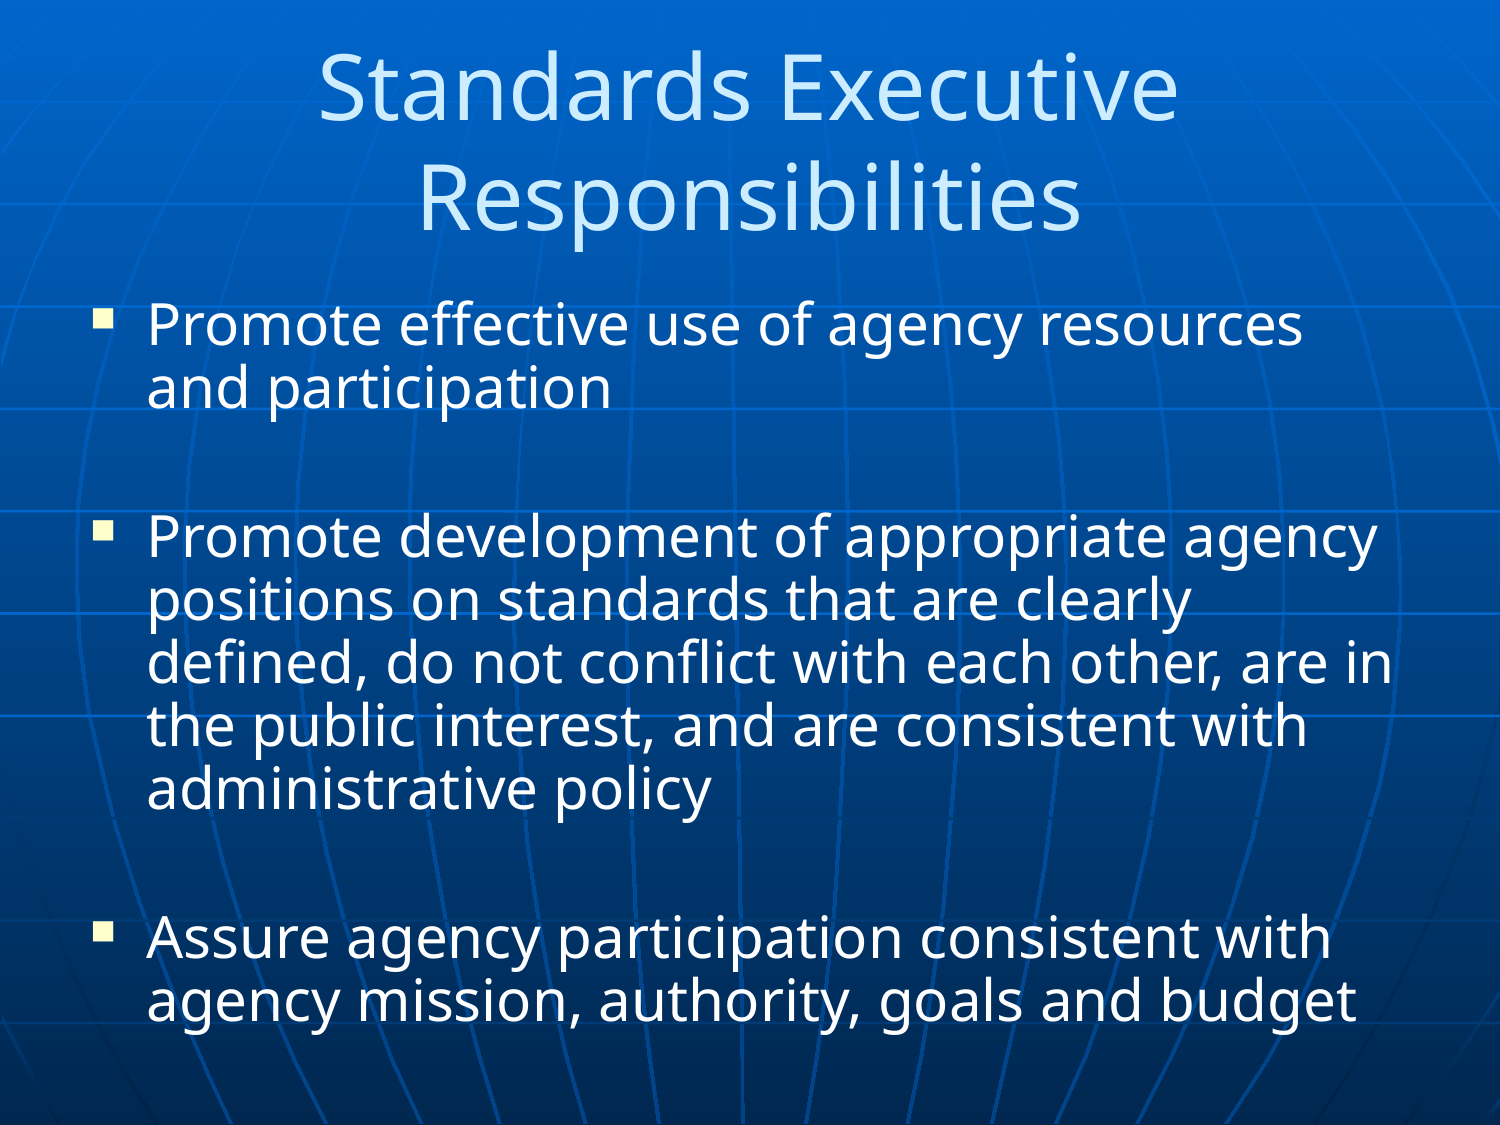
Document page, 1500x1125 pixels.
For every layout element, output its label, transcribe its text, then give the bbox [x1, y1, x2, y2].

title Standards Executive Responsibilities [74, 45, 1426, 233]
list Promote effective use of agency resources and participation Promote development of appropriate agency positions on standards that are clearly defined, do not conflict with each other, are in the public interest, and are consistent with administrative policy Assure agency participation consistent with agency mission, authority, goals and budget [74, 287, 1426, 963]
